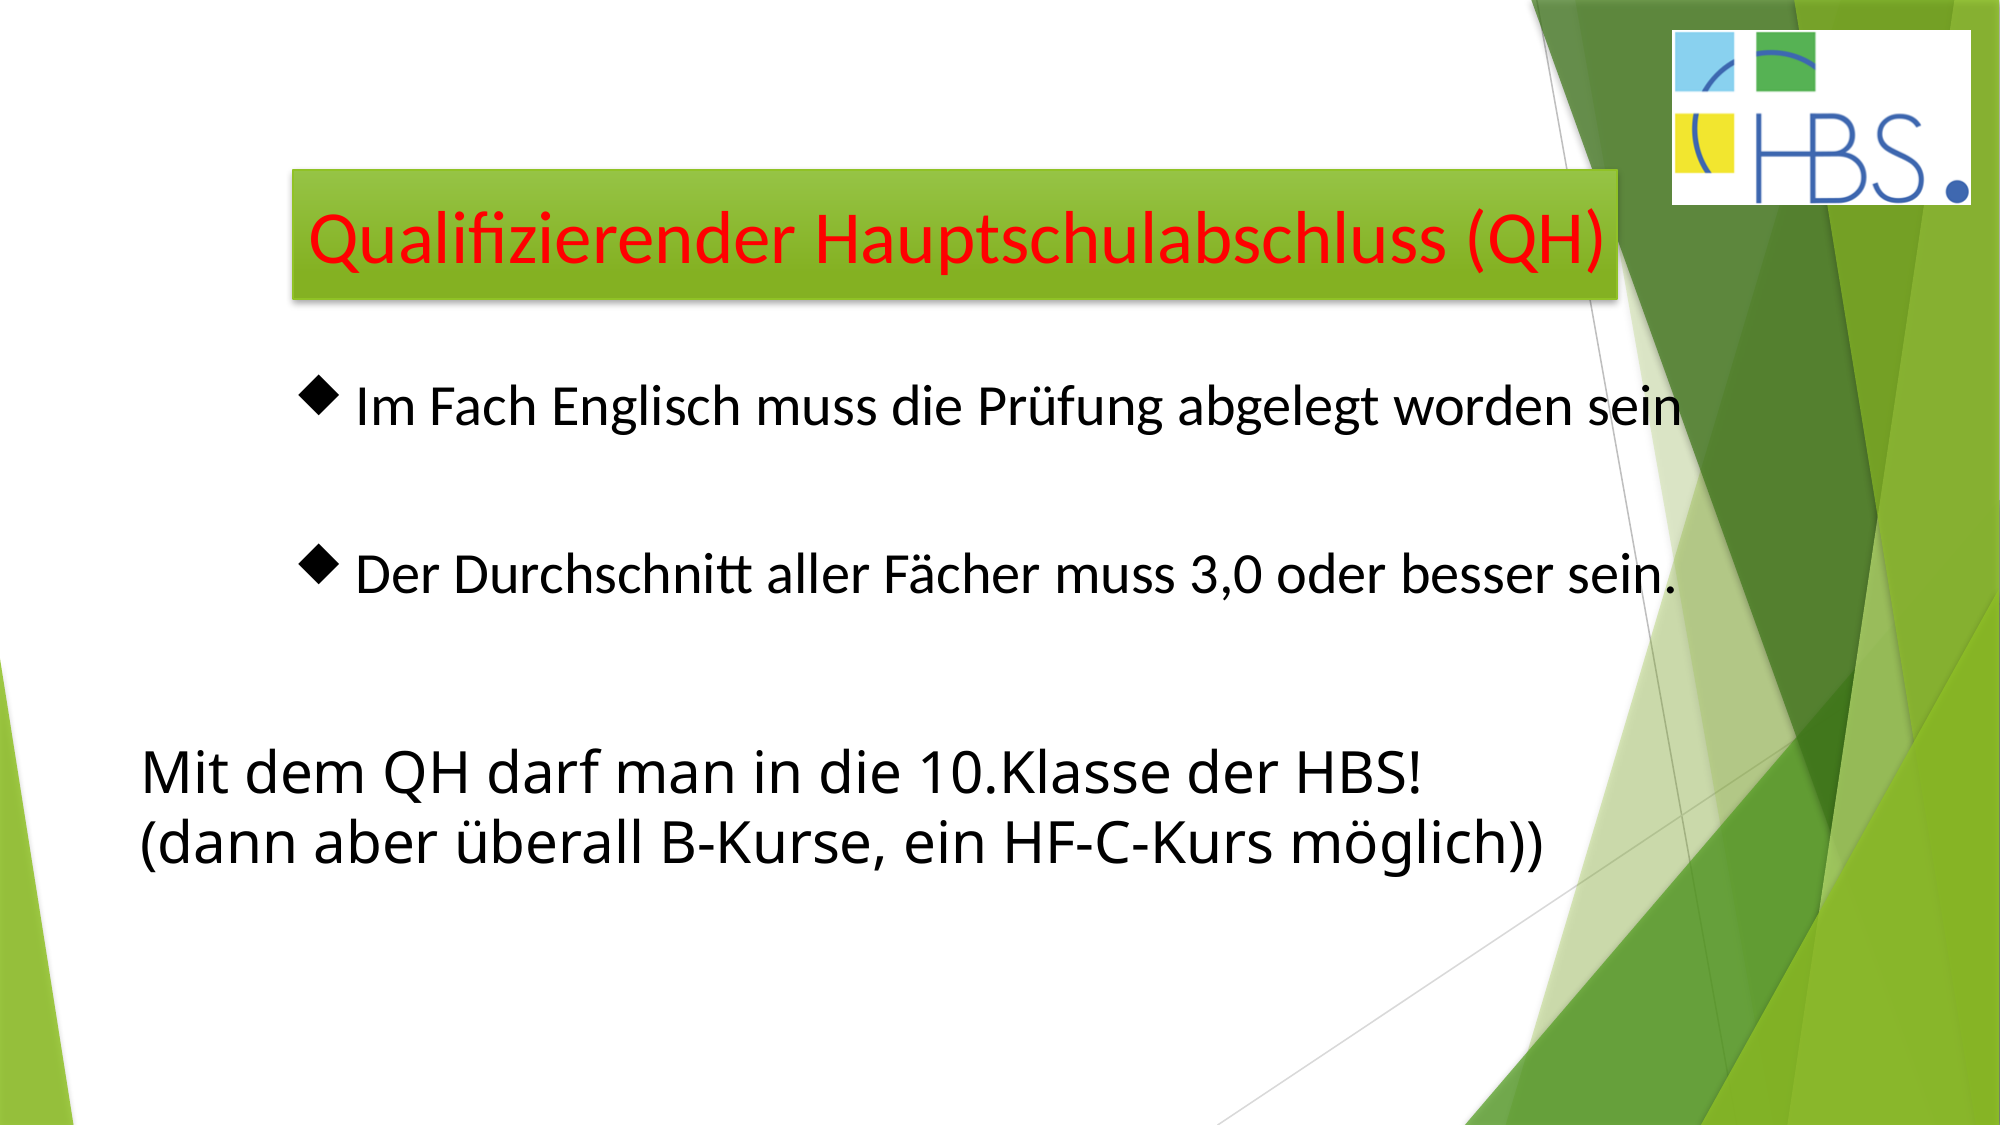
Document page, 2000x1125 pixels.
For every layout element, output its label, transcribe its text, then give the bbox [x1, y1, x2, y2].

text_box Der Durchschnitt aller Fächer muss 3,0 oder besser sein. [279, 528, 1701, 613]
picture [1672, 30, 1972, 206]
text_box Im Fach Englisch muss die Prüfung abgelegt worden sein [279, 359, 1724, 445]
text_box Qualifizierender Hauptschulabschluss (QH) [293, 180, 1687, 286]
text_box Mit dem QH darf man in die 10.Klasse der HBS! (dann aber überall B-Kurse, ein HF-C-Kurs möglich)) [125, 727, 1744, 883]
text_box [292, 169, 1618, 300]
